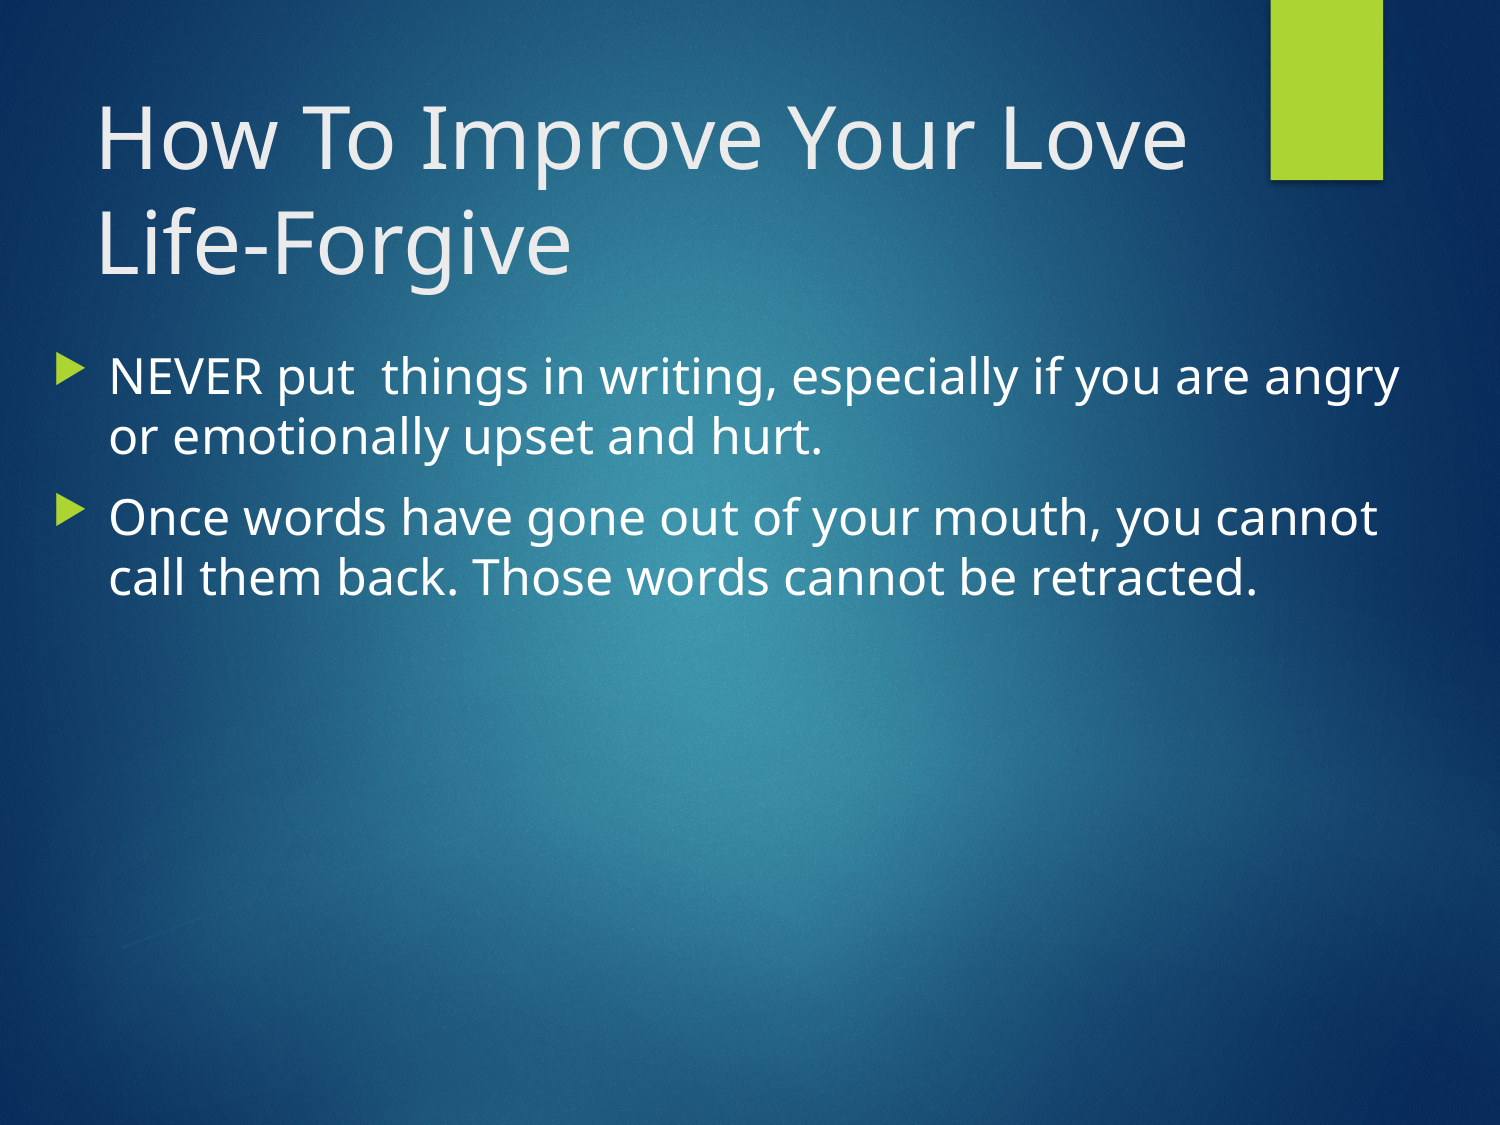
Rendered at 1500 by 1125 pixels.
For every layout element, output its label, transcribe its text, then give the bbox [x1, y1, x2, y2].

list NEVER put things in writing, especially if you are angry or emotionally upset and hurt. Once words have gone out of your mouth, you cannot call them back. Those words cannot be retracted. [37, 336, 1450, 1125]
title How To Improve Your Love Life-Forgive [79, 74, 1237, 304]
